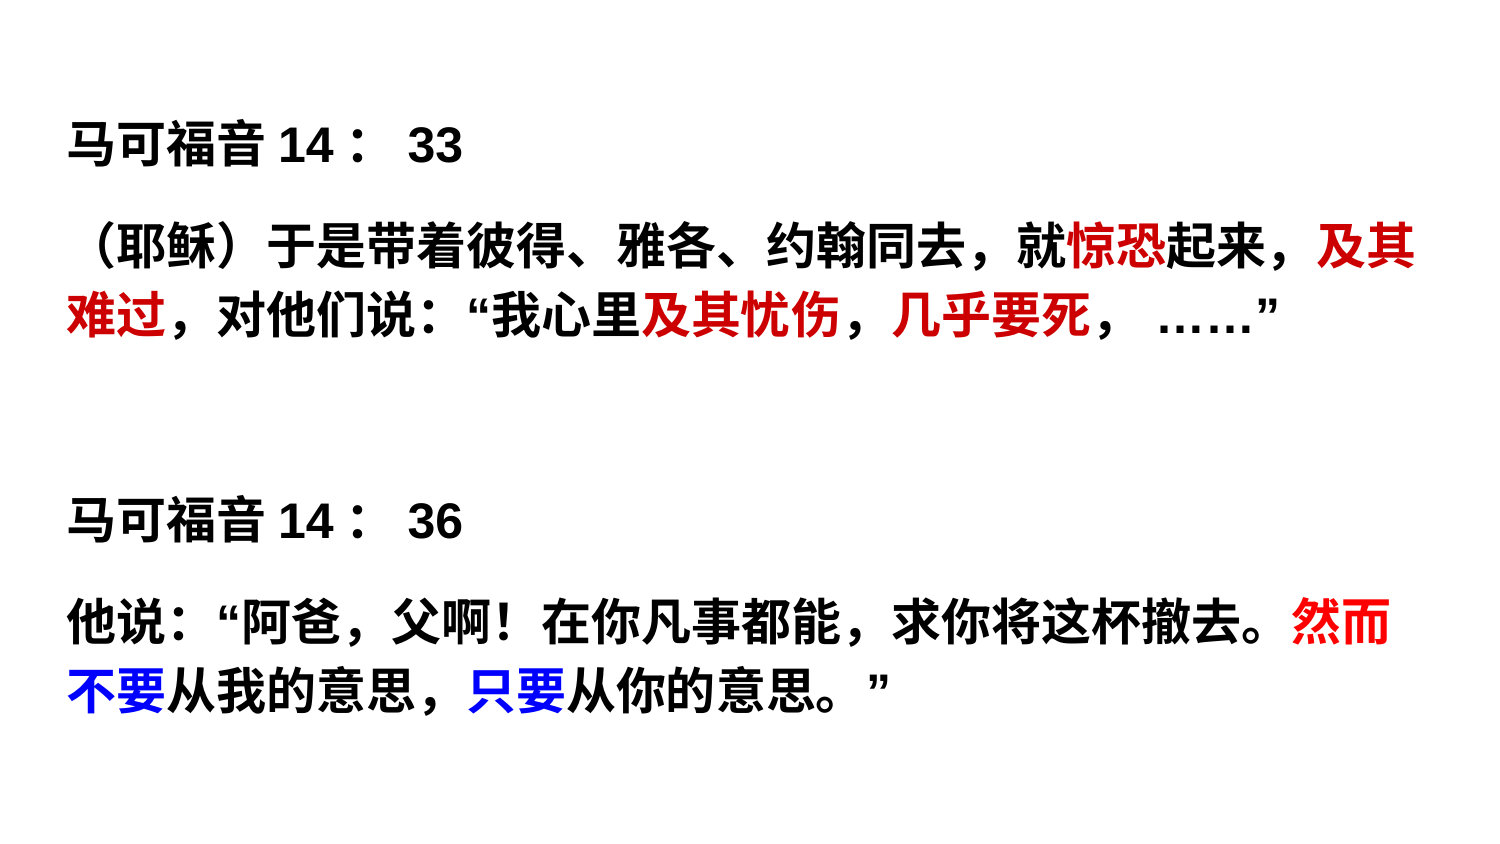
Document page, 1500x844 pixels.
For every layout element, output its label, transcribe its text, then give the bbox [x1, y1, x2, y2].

list 马可福音14：33 （耶稣）于是带着彼得、雅各、约翰同去，就惊恐起来，及其难过，对他们说：“我心里及其忧伤，几乎要死， ……” 马可福音14：36 他说：“阿爸，父啊！在你凡事都能，求你将这杯撤去。然而不要从我的意思，只要从你的意思。” [51, 88, 1449, 750]
